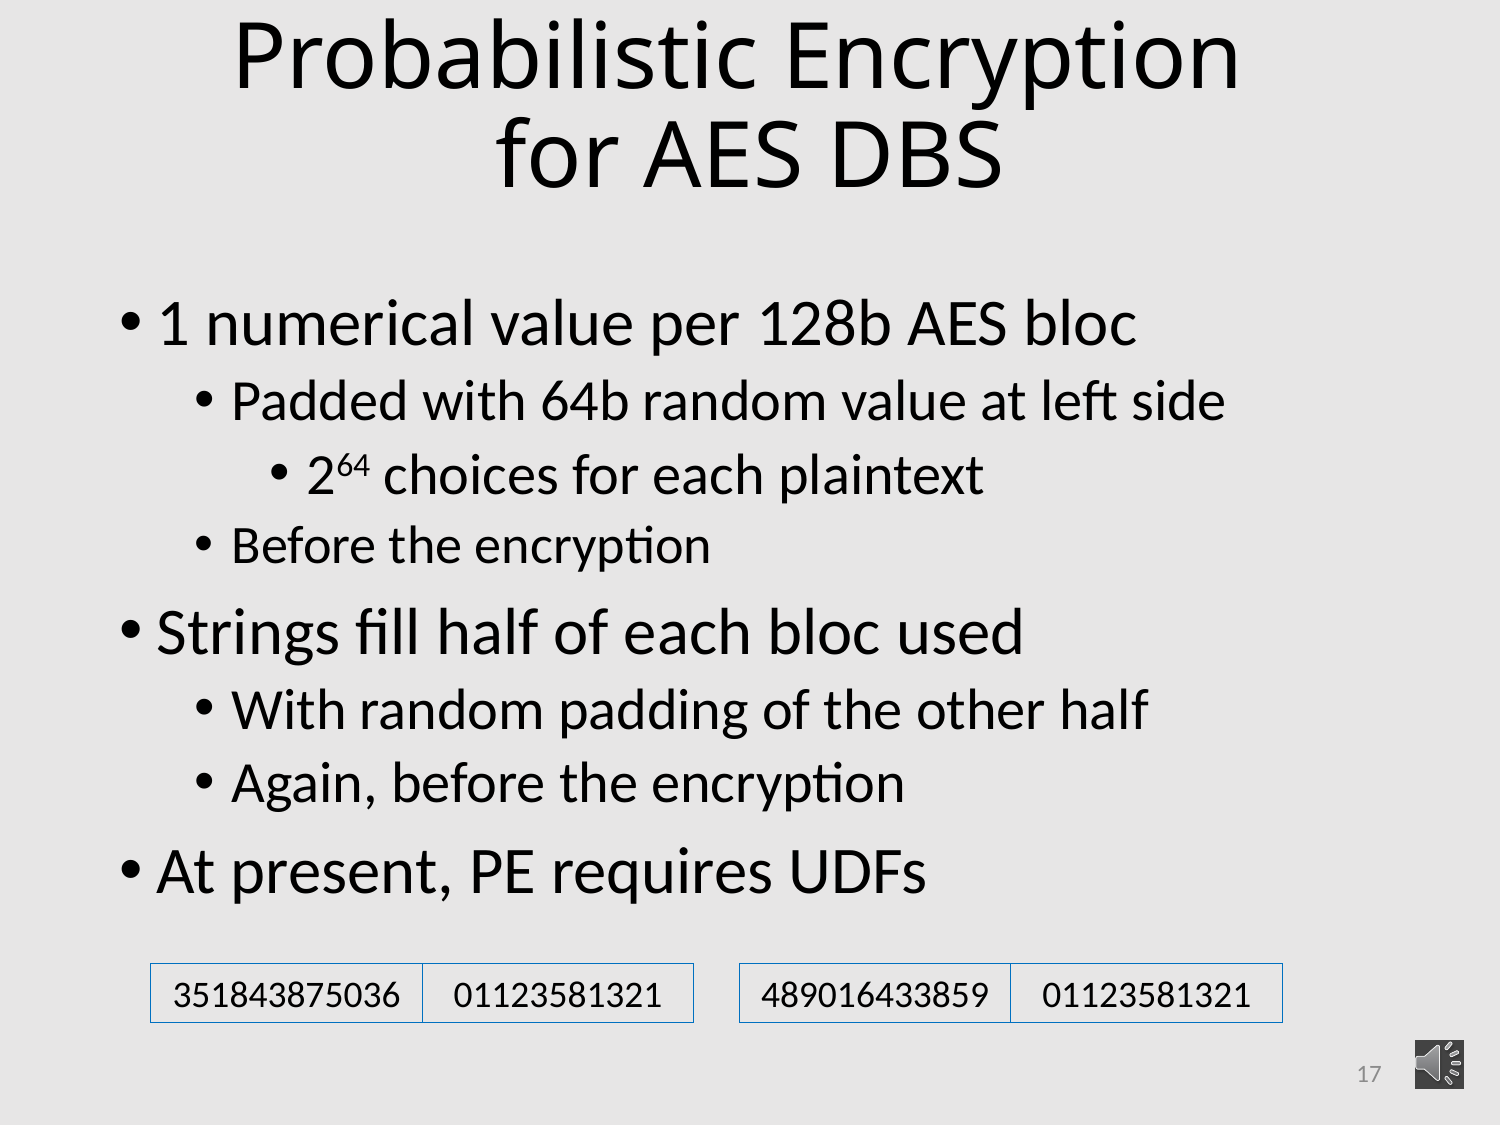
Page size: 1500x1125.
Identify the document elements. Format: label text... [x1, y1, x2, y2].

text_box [150, 963, 694, 1024]
title Probabilistic Encryption for AES DBS [103, 0, 1397, 218]
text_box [739, 963, 1283, 1024]
picture [1414, 1039, 1465, 1090]
slide_number 17 [1059, 1042, 1397, 1103]
list 1 numerical value per 128b AES bloc Padded with 64b random value at left side 264 choices for each plaintext Before the encryption Strings fill half of each bloc used With random padding of the other half Again, before the encryption At present, PE requires UDFs [104, 280, 1398, 995]
